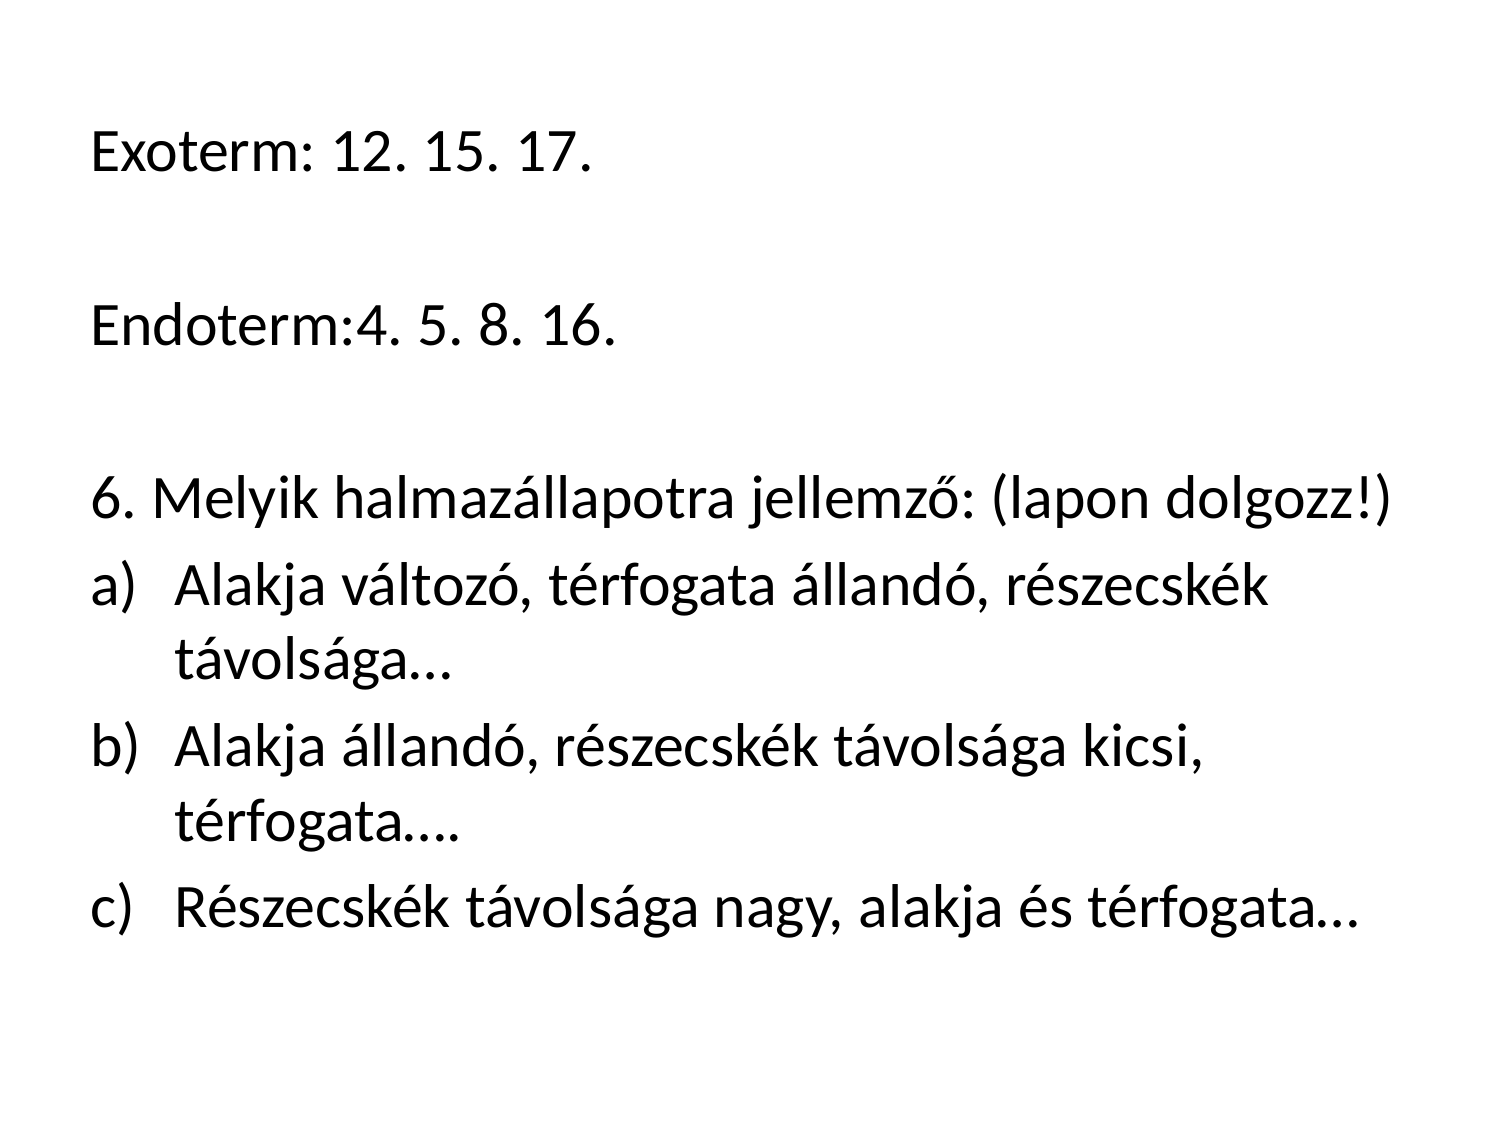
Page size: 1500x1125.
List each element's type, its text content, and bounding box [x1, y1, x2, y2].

list Exoterm: 12. 15. 17. Endoterm:4. 5. 8. 16. 6. Melyik halmazállapotra jellemző: (lapon dolgozz!) Alakja változó, térfogata állandó, részecskék távolsága… Alakja állandó, részecskék távolsága kicsi, térfogata…. Részecskék távolsága nagy, alakja és térfogata… [75, 101, 1425, 1005]
